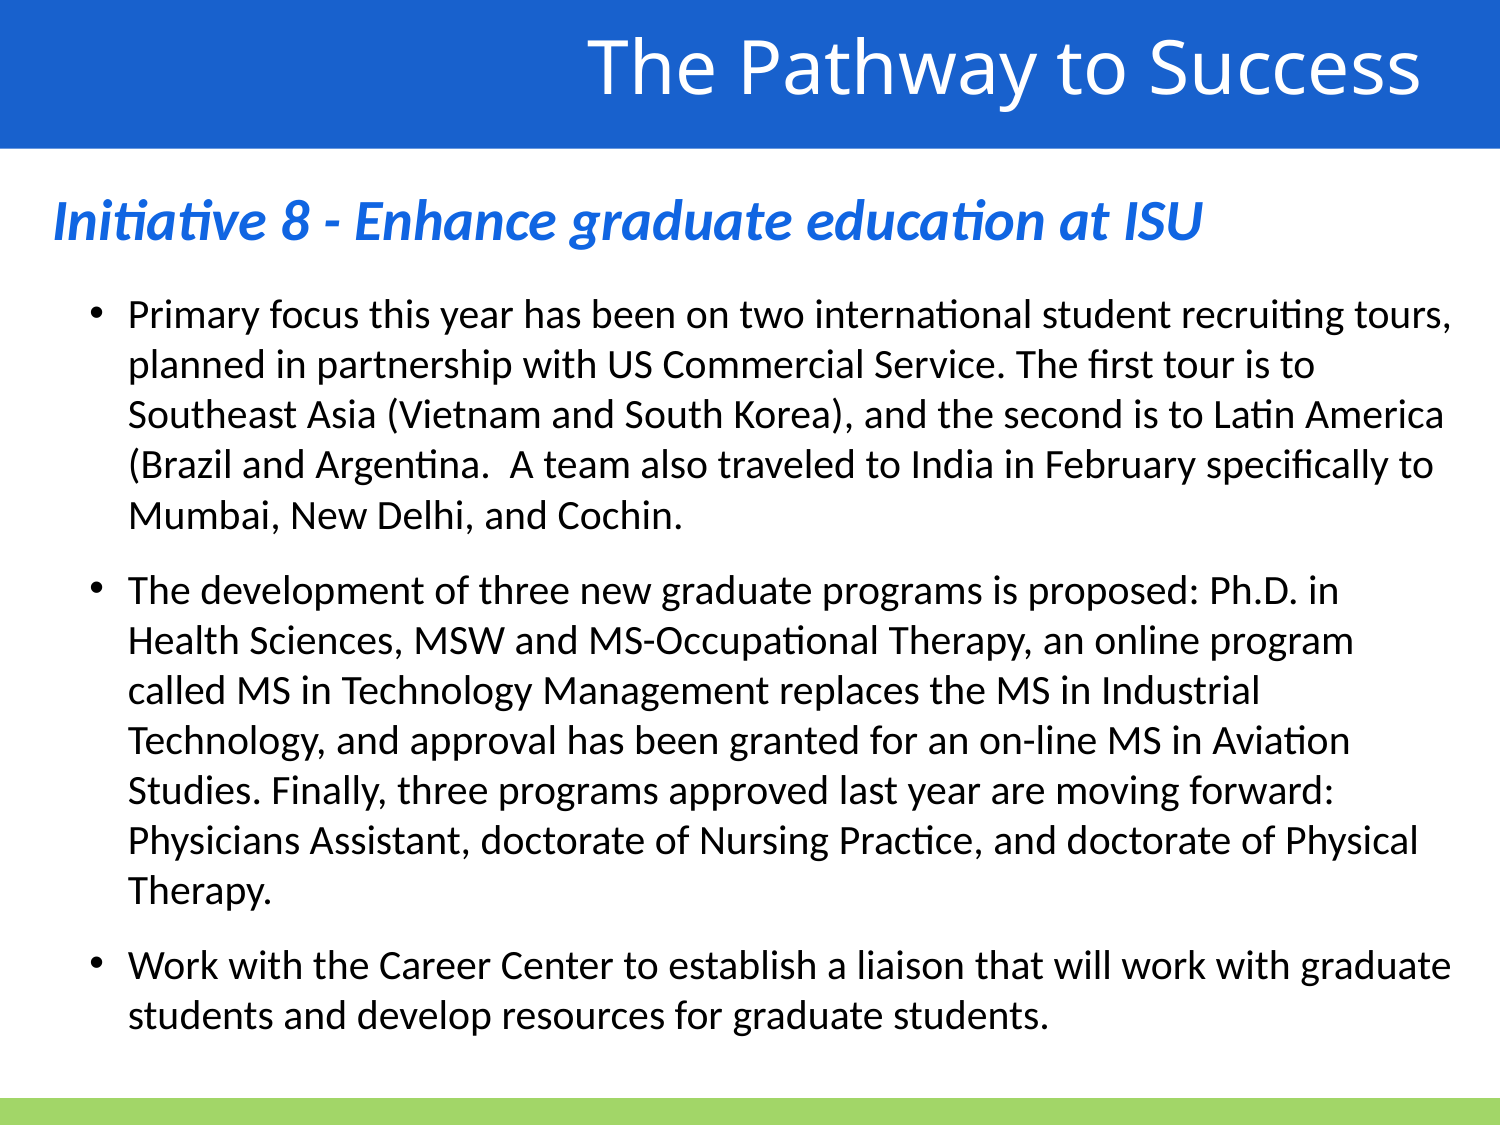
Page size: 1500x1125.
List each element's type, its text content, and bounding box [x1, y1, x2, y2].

text_box The Pathway to Success [12, 12, 1438, 118]
text_box Initiative 8 - Enhance graduate education at ISU Primary focus this year has been on two international student recruiting tours, planned in partnership with US Commercial Service. The first tour is to Southeast Asia (Vietnam and South Korea), and the second is to Latin America (Brazil and Argentina. A team also traveled to India in February specifically to Mumbai, New Delhi, and Cochin. The development of three new graduate programs is proposed: Ph.D. in Health Sciences, MSW and MS-Occupational Therapy, an online program called MS in Technology Management replaces the MS in Industrial Technology, and approval has been granted for an on-line MS in Aviation Studies. Finally, three programs approved last year are moving forward: Physicians Assistant, doctorate of Nursing Practice, and doctorate of Physical Therapy. Work with the Career Center to establish a liaison that will work with graduate students and develop resources for graduate students. [37, 174, 1475, 1045]
text_box [0, 0, 1500, 149]
